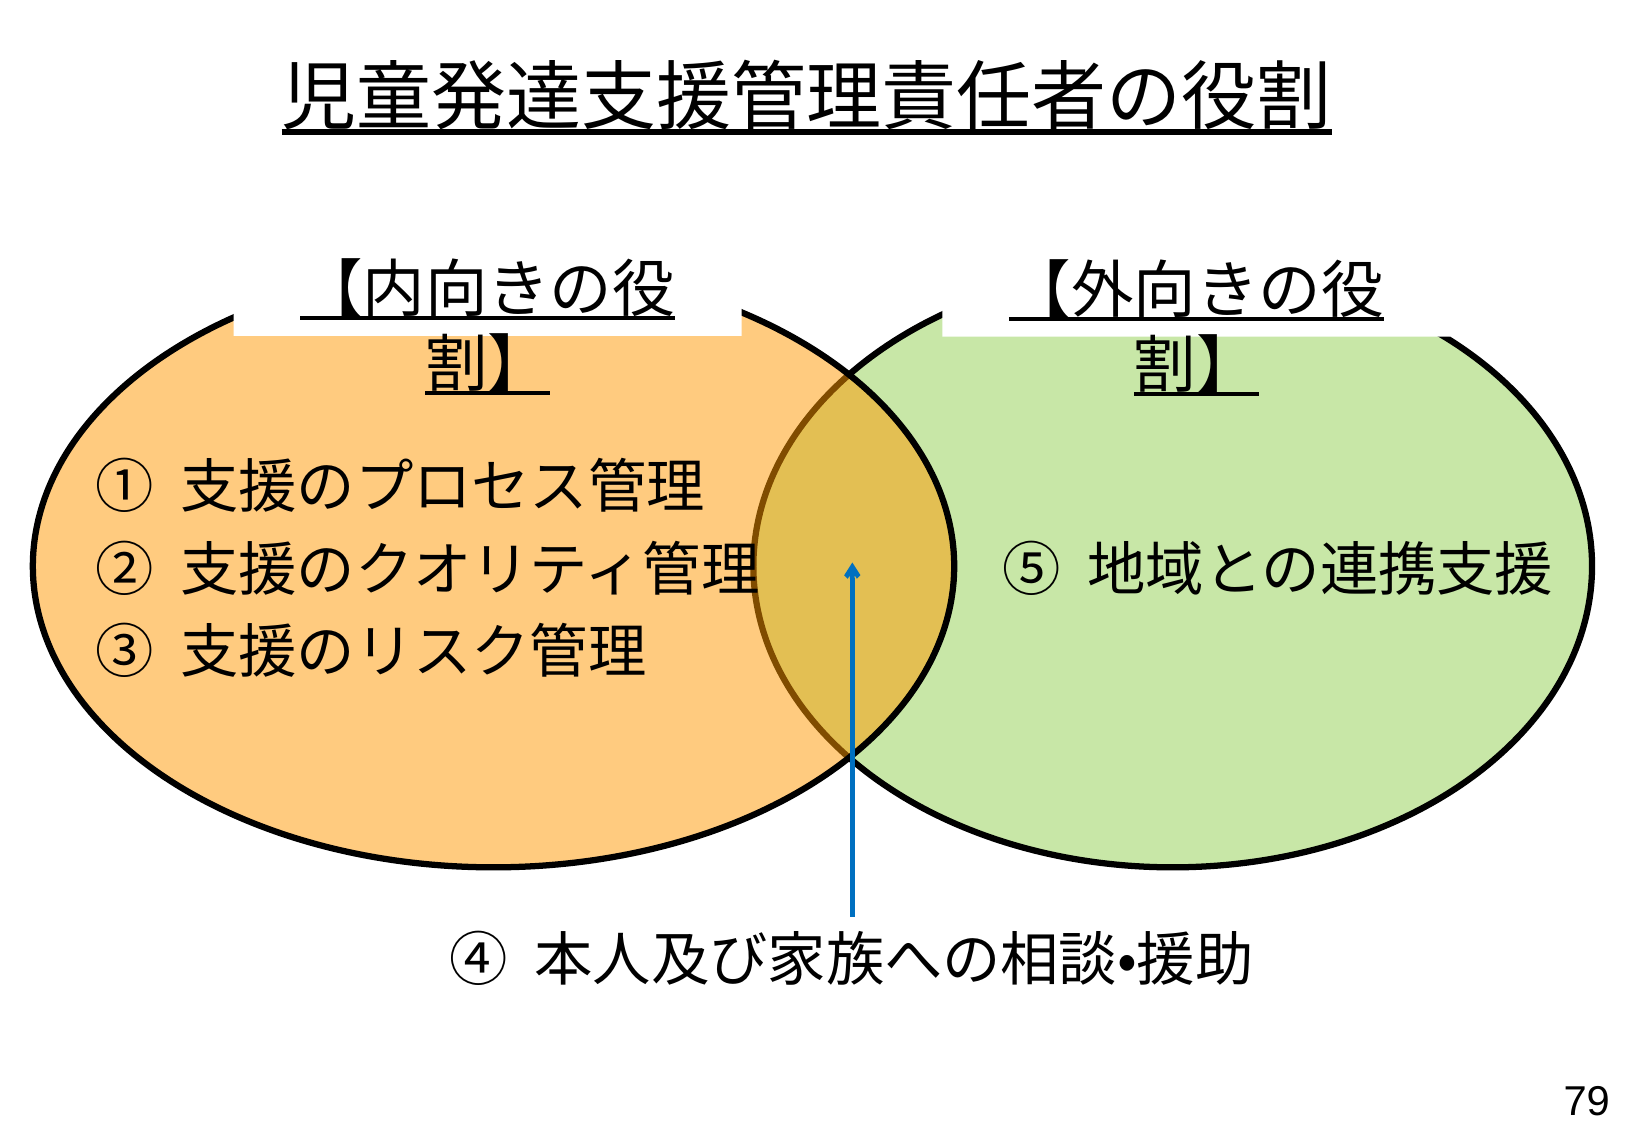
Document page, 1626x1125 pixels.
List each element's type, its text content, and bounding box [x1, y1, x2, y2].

text_box [32, 311, 915, 701]
text_box ④ 本人及び家族への相談・援助 [434, 914, 1285, 1035]
text_box ⑤ 地域との連携支援 [987, 524, 1576, 631]
text_box 【外向きの役割】 [942, 242, 1451, 337]
text_box ① 支援のプロセス管理 ② 支援のクオリティ管理 ③ 支援のリスク管理 [80, 442, 1014, 726]
list 【内向きの役割】 [233, 241, 742, 336]
text_box [857, 726, 886, 753]
slide_number 78 [1245, 1068, 1625, 1125]
title 児童発達支援管理責任者の役割 [32, 29, 1581, 158]
text_box [101, 726, 847, 869]
text_box [849, 313, 1593, 869]
